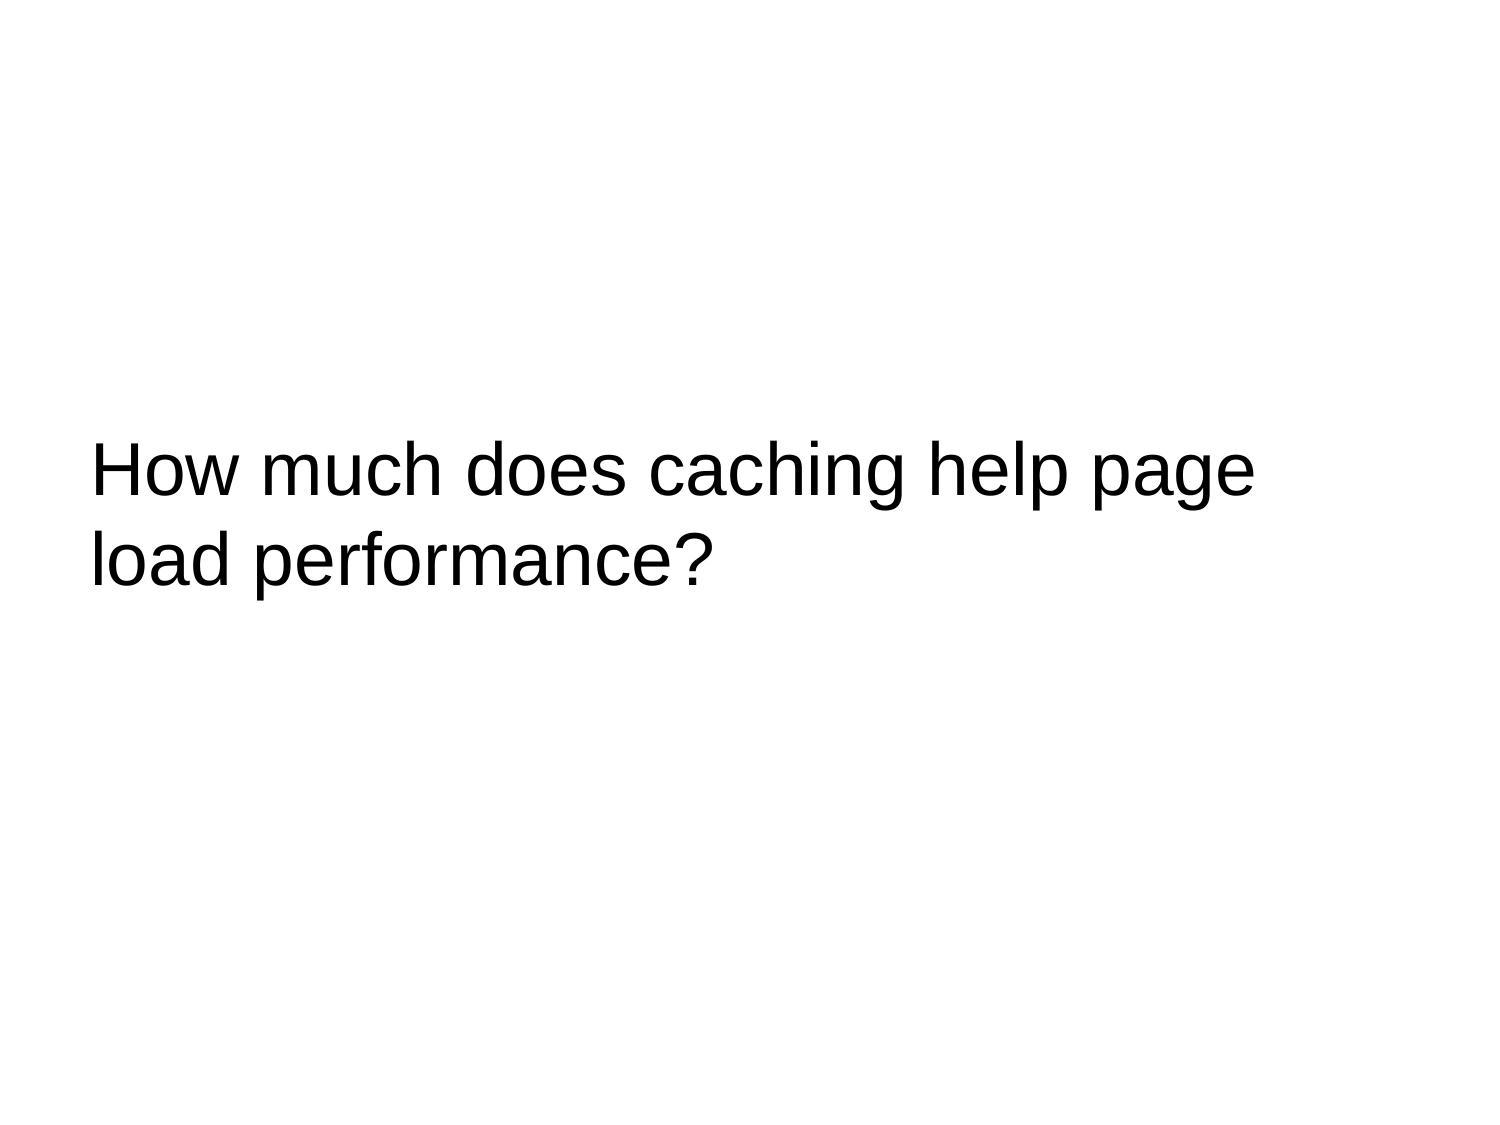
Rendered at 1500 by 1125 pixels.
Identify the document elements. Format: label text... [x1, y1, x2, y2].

list How much does caching help page load performance? [75, 405, 1425, 614]
